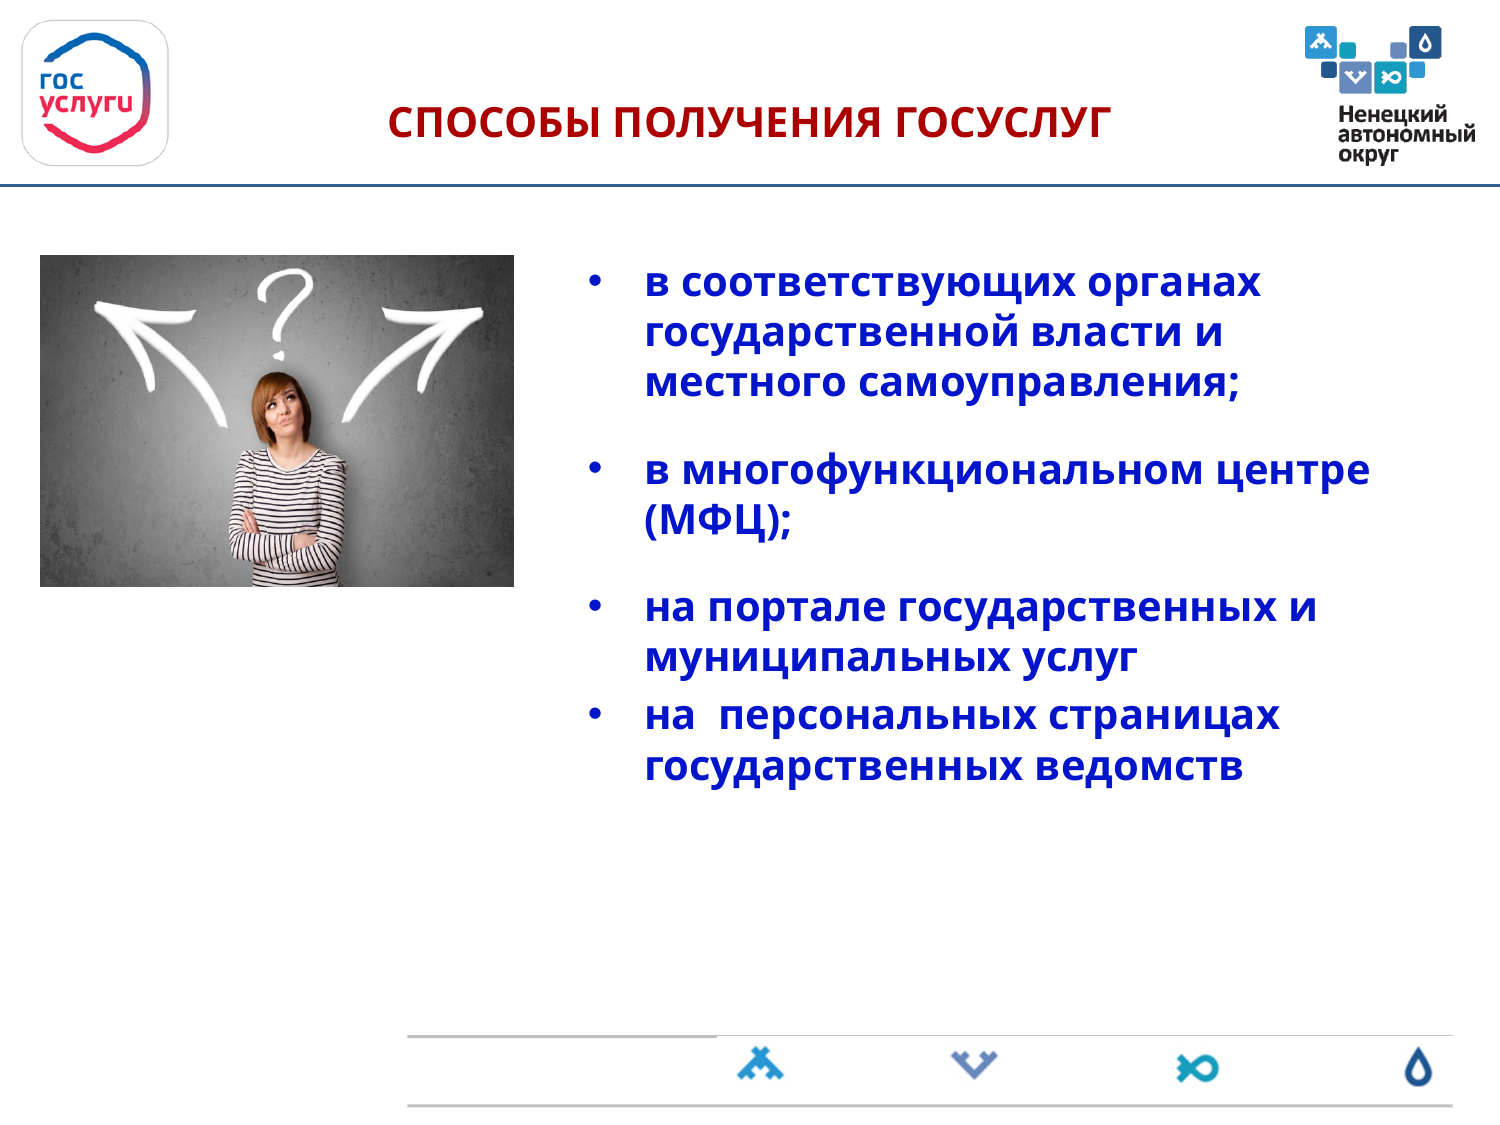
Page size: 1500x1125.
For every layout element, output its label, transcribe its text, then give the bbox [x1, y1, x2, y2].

picture [40, 255, 514, 587]
picture [1304, 26, 1475, 281]
text_box СПОСОБЫ ПОЛУЧЕНИЯ ГОСУСЛУГ [180, 69, 1299, 154]
picture [17, 16, 172, 168]
text_box в соответствующих органах государственной власти и местного самоуправления; в многофункциональном центре (МФЦ); на портале государственных и муниципальных услуг на персональных страницах государственных ведомств [572, 208, 1427, 905]
picture [717, 1036, 1453, 1101]
